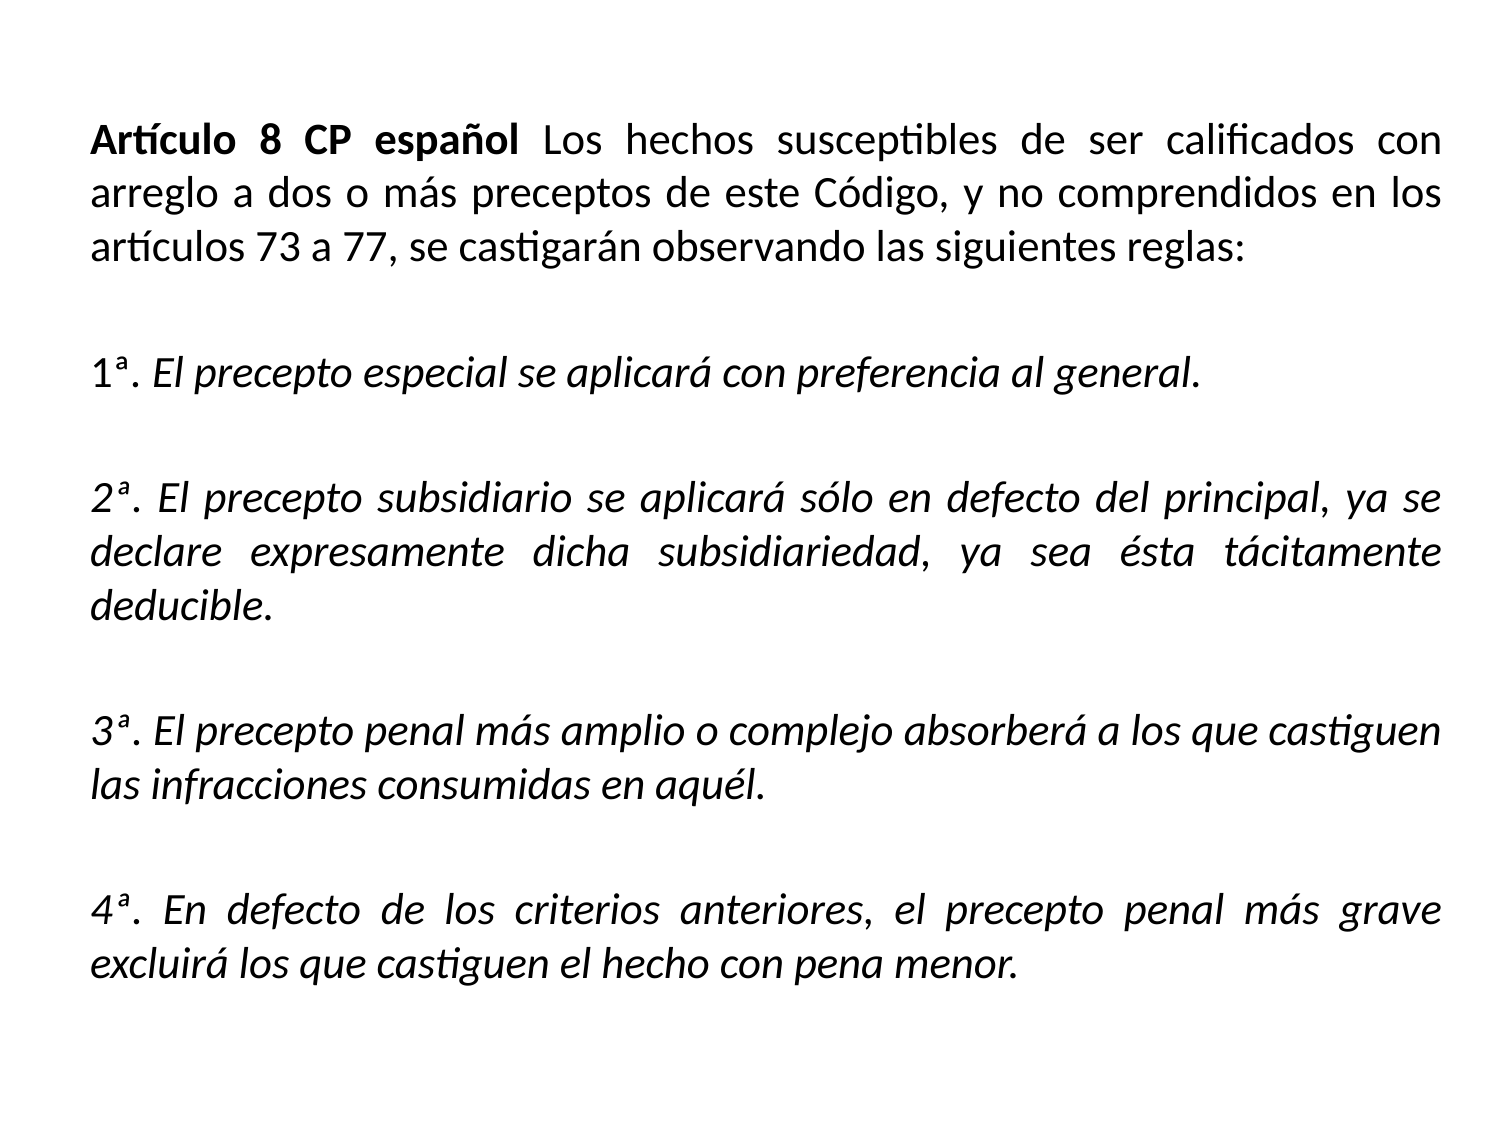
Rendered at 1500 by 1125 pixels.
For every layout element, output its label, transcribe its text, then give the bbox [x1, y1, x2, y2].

list Artículo 8 CP español Los hechos susceptibles de ser calificados con arreglo a dos o más preceptos de este Código, y no comprendidos en los artículos 73 a 77, se castigarán observando las siguientes reglas: 1ª. El precepto especial se aplicará con preferencia al general. 2ª. El precepto subsidiario se aplicará sólo en defecto del principal, ya se declare expresamente dicha subsidiariedad, ya sea ésta tácitamente deducible. 3ª. El precepto penal más amplio o complejo absorberá a los que castiguen las infracciones consumidas en aquél. 4ª. En defecto de los criterios anteriores, el precepto penal más grave excluirá los que castiguen el hecho con pena menor. [75, 101, 1459, 1005]
